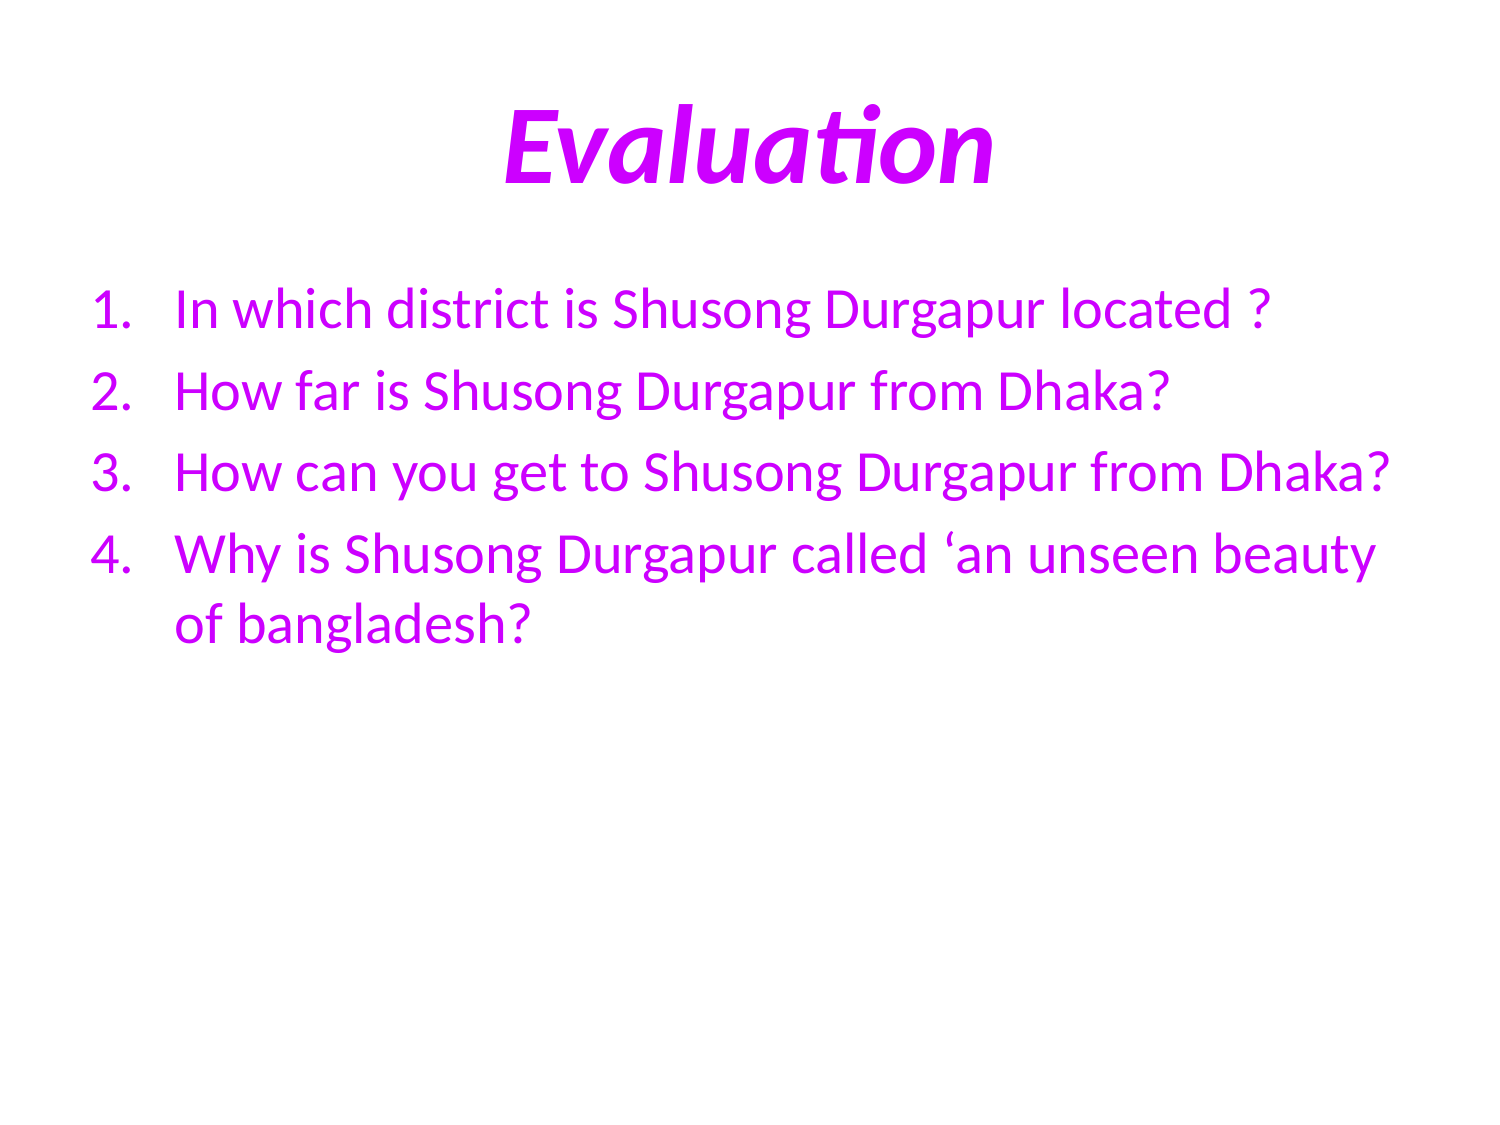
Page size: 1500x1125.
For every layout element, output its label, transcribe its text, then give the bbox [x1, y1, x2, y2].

title Evaluation [75, 45, 1425, 233]
list In which district is Shusong Durgapur located ? How far is Shusong Durgapur from Dhaka? How can you get to Shusong Durgapur from Dhaka? Why is Shusong Durgapur called ‘an unseen beauty of bangladesh? [75, 262, 1425, 1005]
